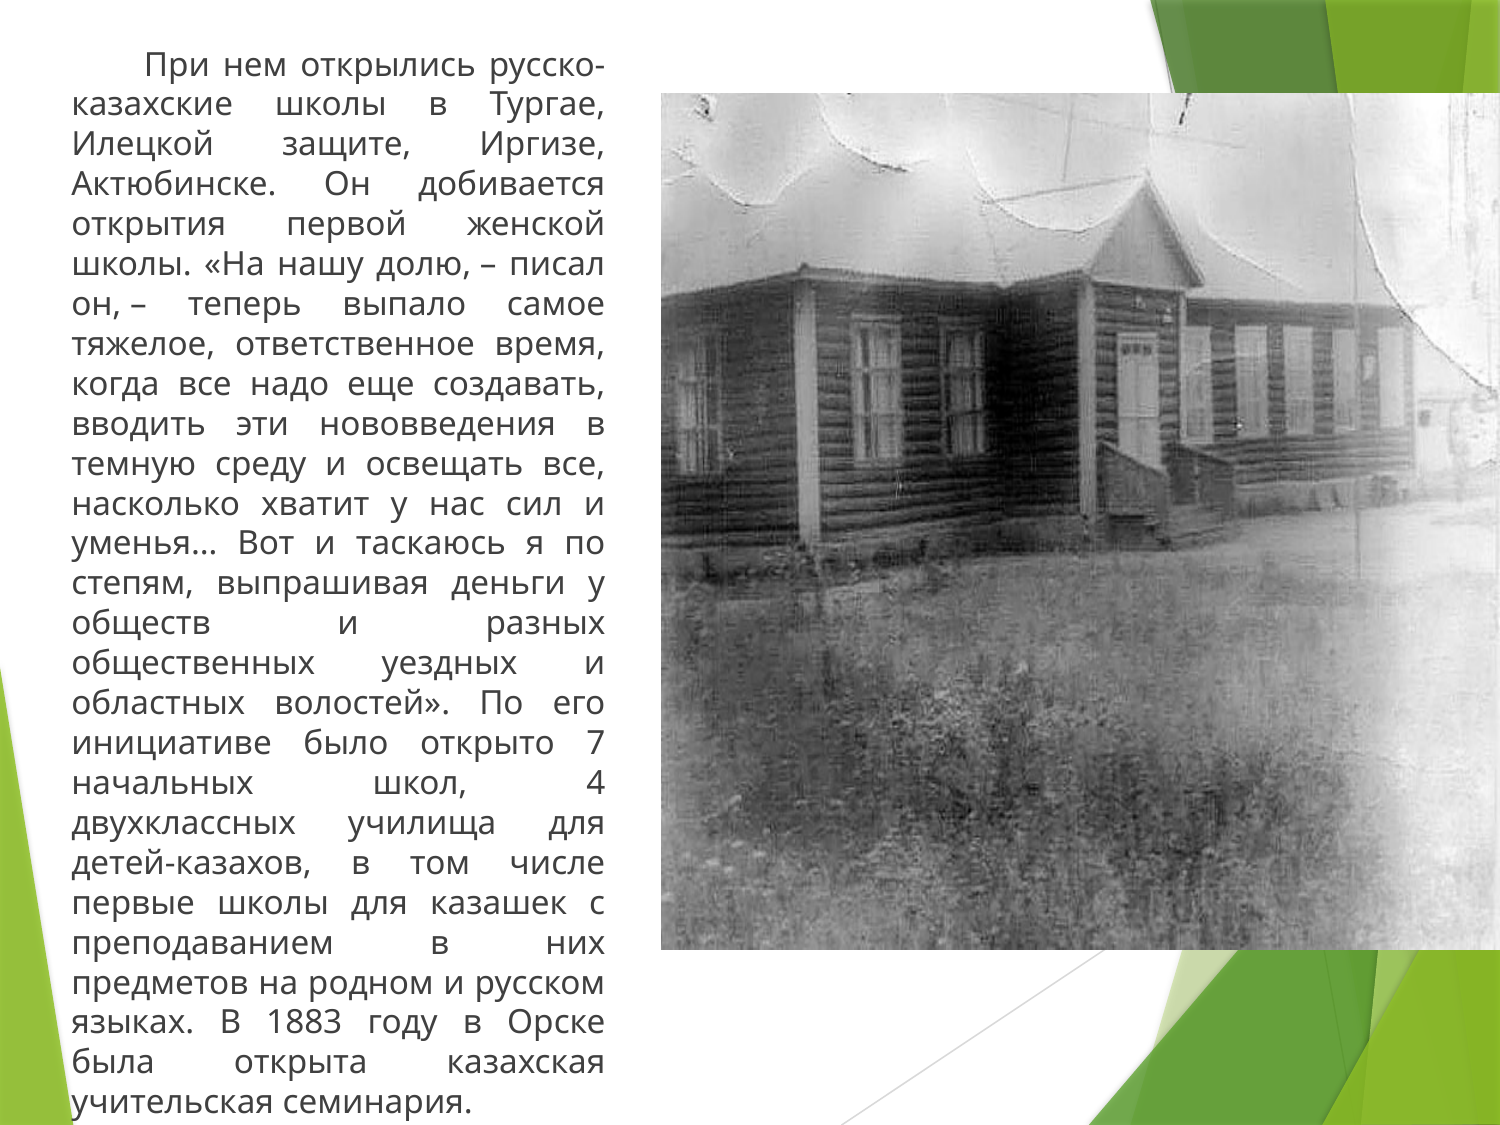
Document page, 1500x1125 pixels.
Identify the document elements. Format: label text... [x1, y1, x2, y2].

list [660, 93, 1500, 950]
list При нем открылись русско-казахские школы в Тургае, Илецкой защите, Иргизе, Актюбинске. Он добивается открытия первой женской школы. «На нашу долю, – писал он, – теперь выпало самое тяжелое, ответственное время, когда все надо еще создавать, вводить эти нововведения в темную среду и освещать все, насколько хватит у нас сил и уменья… Вот и таскаюсь я по степям, выпрашивая деньги у обществ и разных общественных уездных и областных волостей». По его инициативе было открыто 7 начальных школ, 4 двухклассных училища для детей-казахов, в том числе первые школы для казашек с преподаванием в них предметов на родном и русском языках. В 1883 году в Орске была открыта казахская учительская семинария. [0, 35, 622, 1125]
